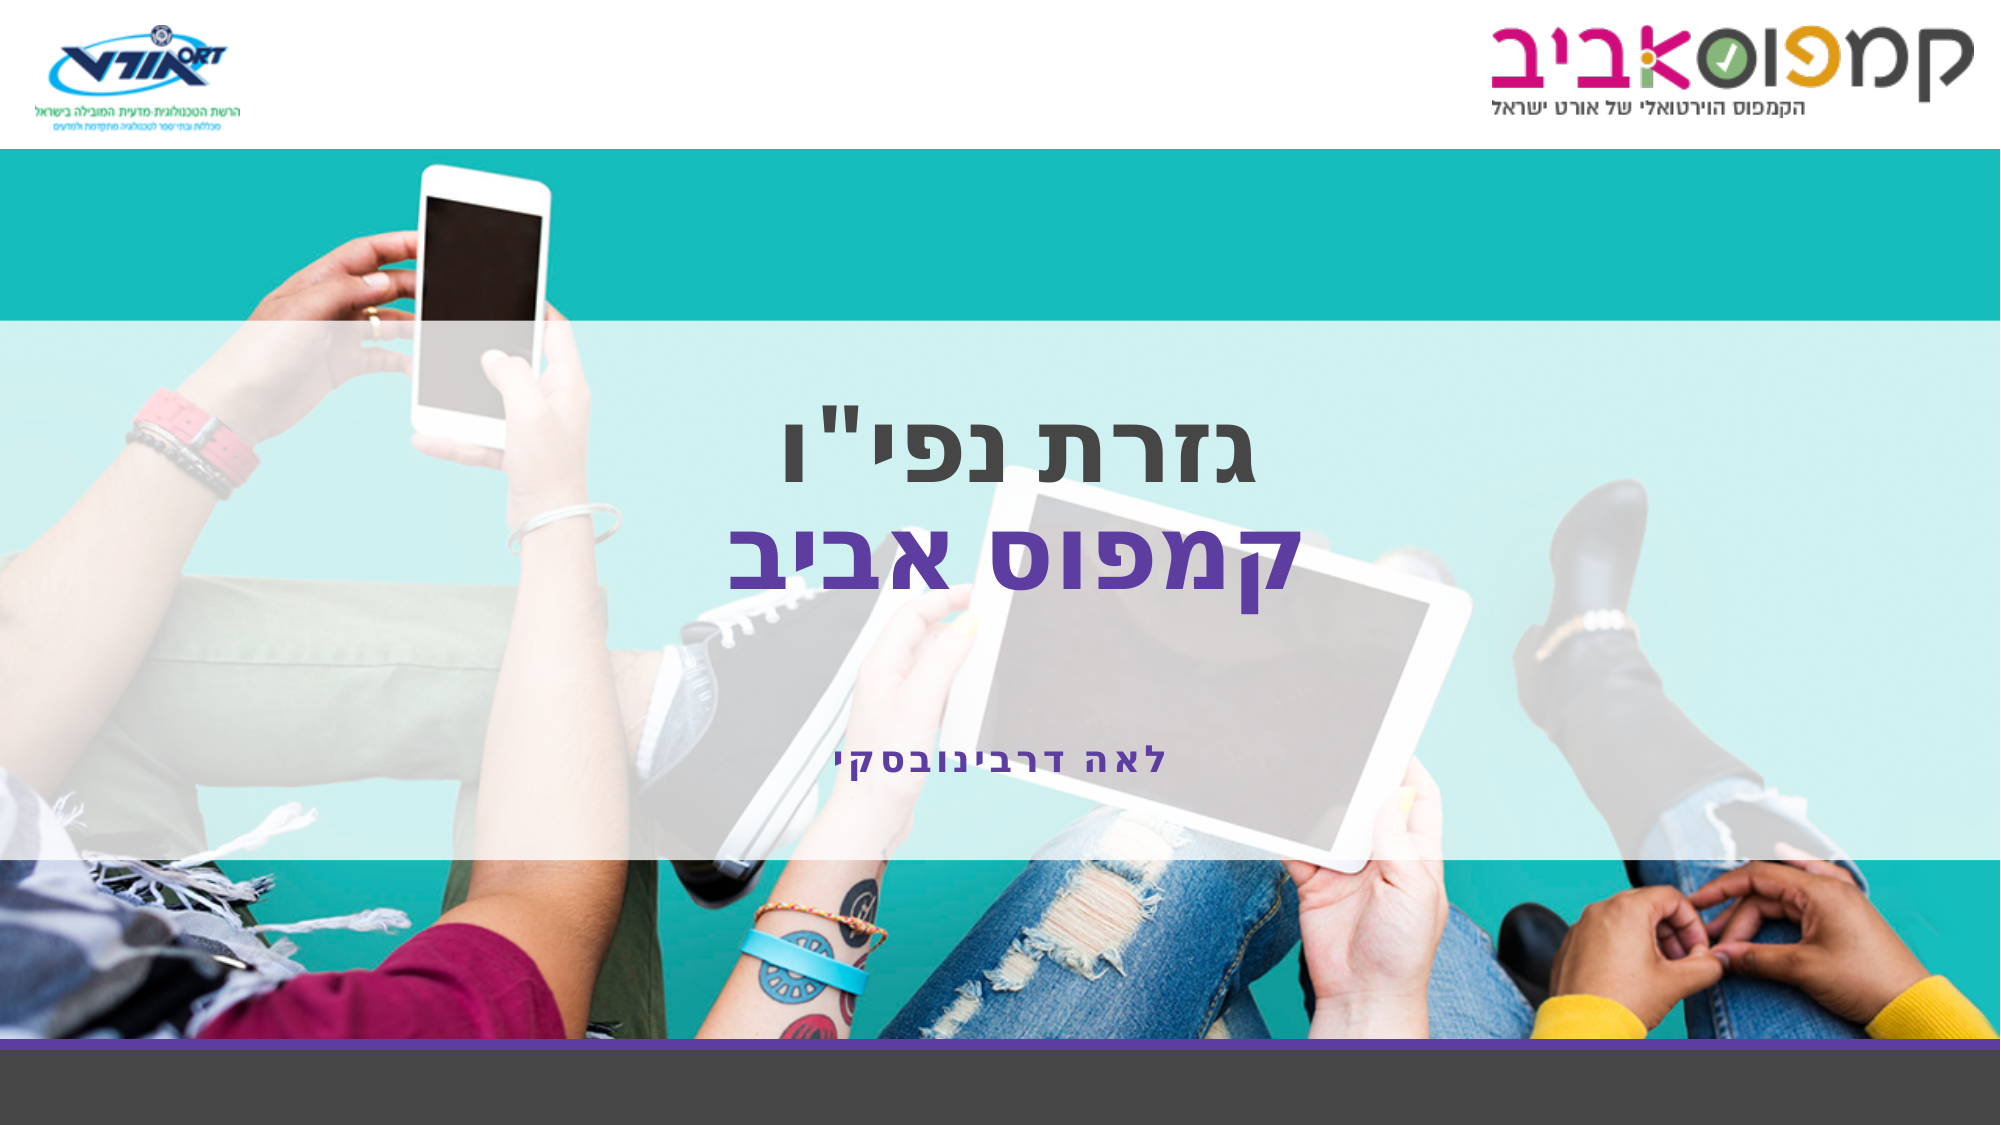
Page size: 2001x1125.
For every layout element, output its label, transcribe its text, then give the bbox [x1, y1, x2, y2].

title גזרת נפי"ו קמפוס אביב [36, 389, 2000, 682]
subtitle לאה דרבינובסקי [249, 695, 1750, 825]
picture [0, 149, 2000, 320]
text_box [980, 532, 1019, 592]
picture [0, 861, 2000, 1039]
picture [1492, 25, 1974, 118]
picture [35, 25, 240, 132]
